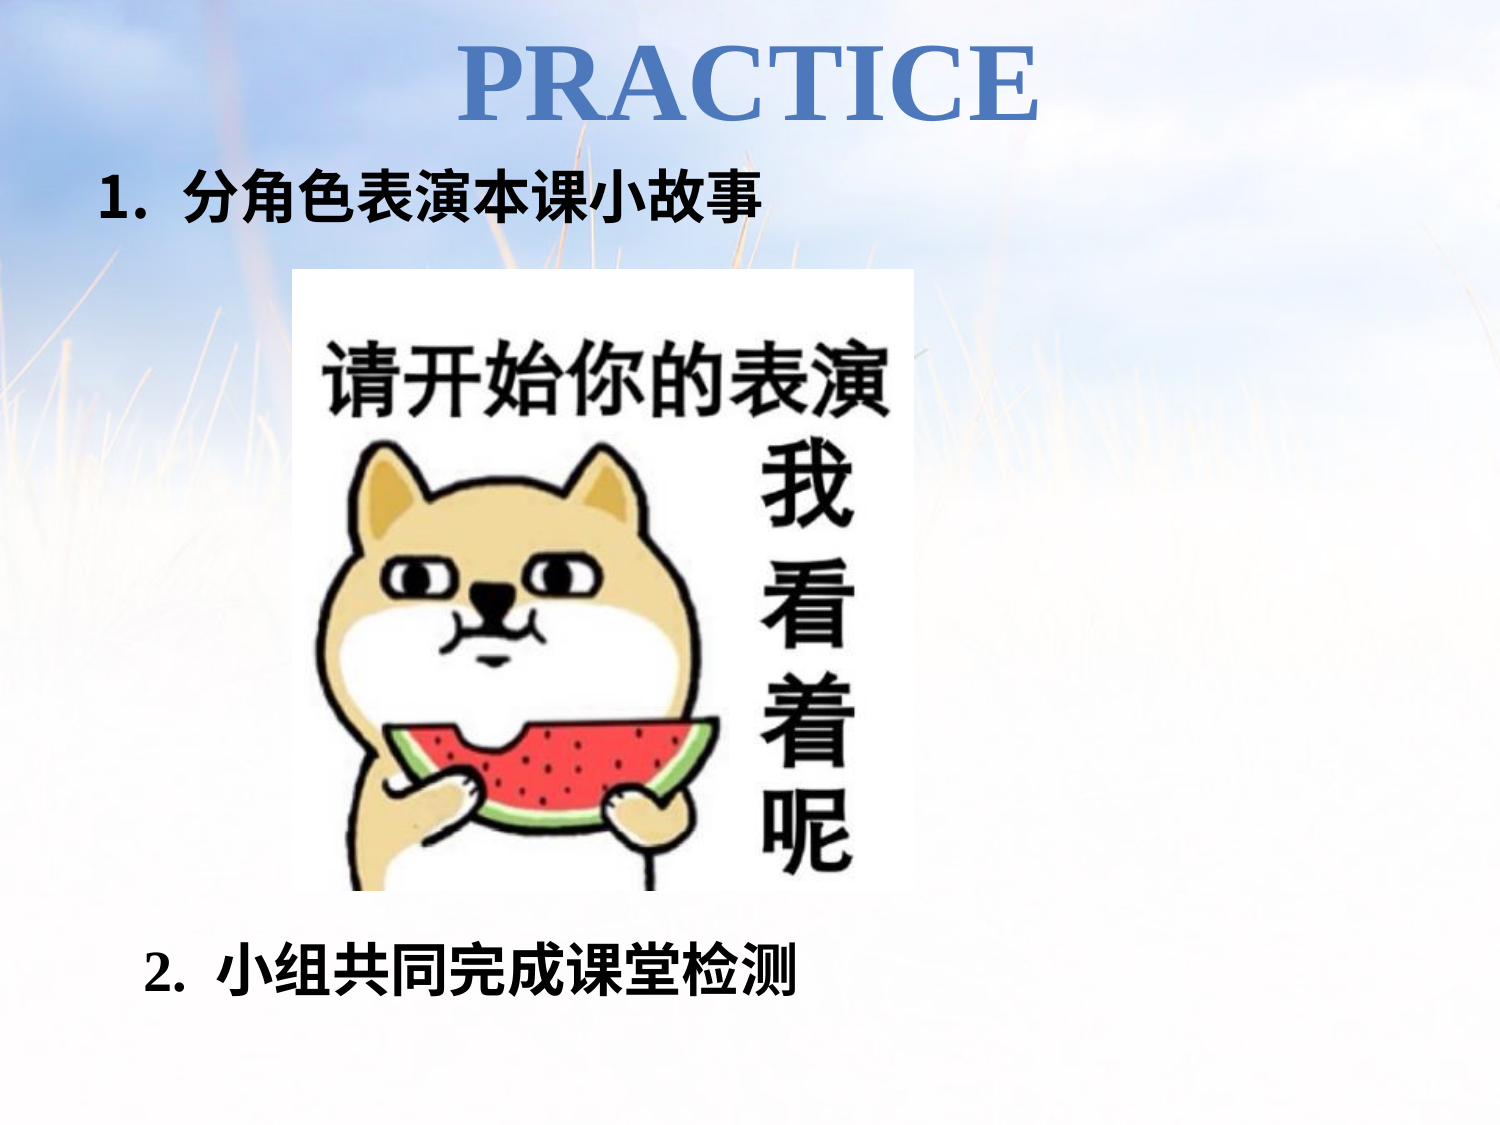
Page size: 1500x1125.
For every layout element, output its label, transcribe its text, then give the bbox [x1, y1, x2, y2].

text_box 2. 小组共同完成课堂检测 [128, 925, 1042, 1011]
text_box practice [0, 0, 1500, 150]
text_box 分角色表演本课小故事 [82, 152, 1278, 238]
picture [0, 150, 1500, 1125]
